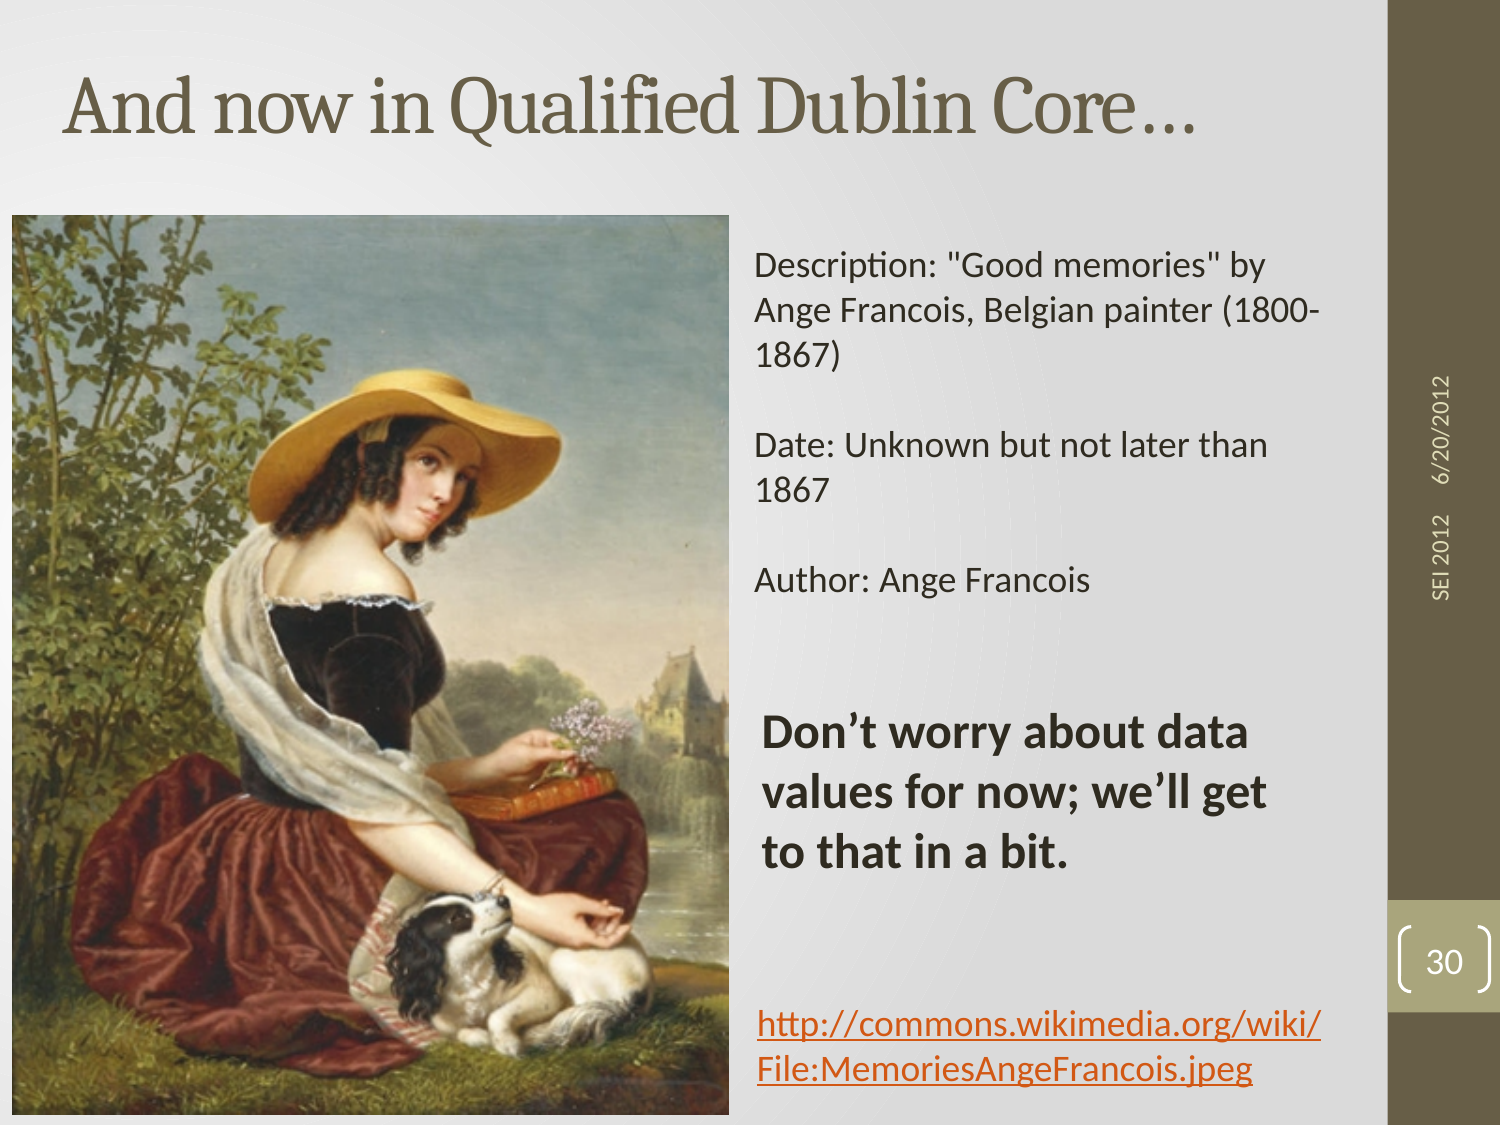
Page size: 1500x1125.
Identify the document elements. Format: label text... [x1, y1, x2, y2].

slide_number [1408, 100, 1469, 500]
text_box http://commons.wikimedia.org/wiki/File:MemoriesAngeFrancois.jpeg [742, 991, 1351, 1097]
text_box Don’t worry about data values for now; we’ll get to that in a bit. [746, 690, 1318, 886]
slide_number 30 [1397, 925, 1492, 994]
footer SEI 2012 [1408, 500, 1469, 889]
picture [11, 215, 729, 1116]
text_box Description: "Good memories" by Ange Francois, Belgian painter (1800-1867) Date: Unknown but not later than 1867 Author: Ange Francois [739, 232, 1351, 608]
title And now in Qualified Dublin Core… [47, 11, 1298, 188]
